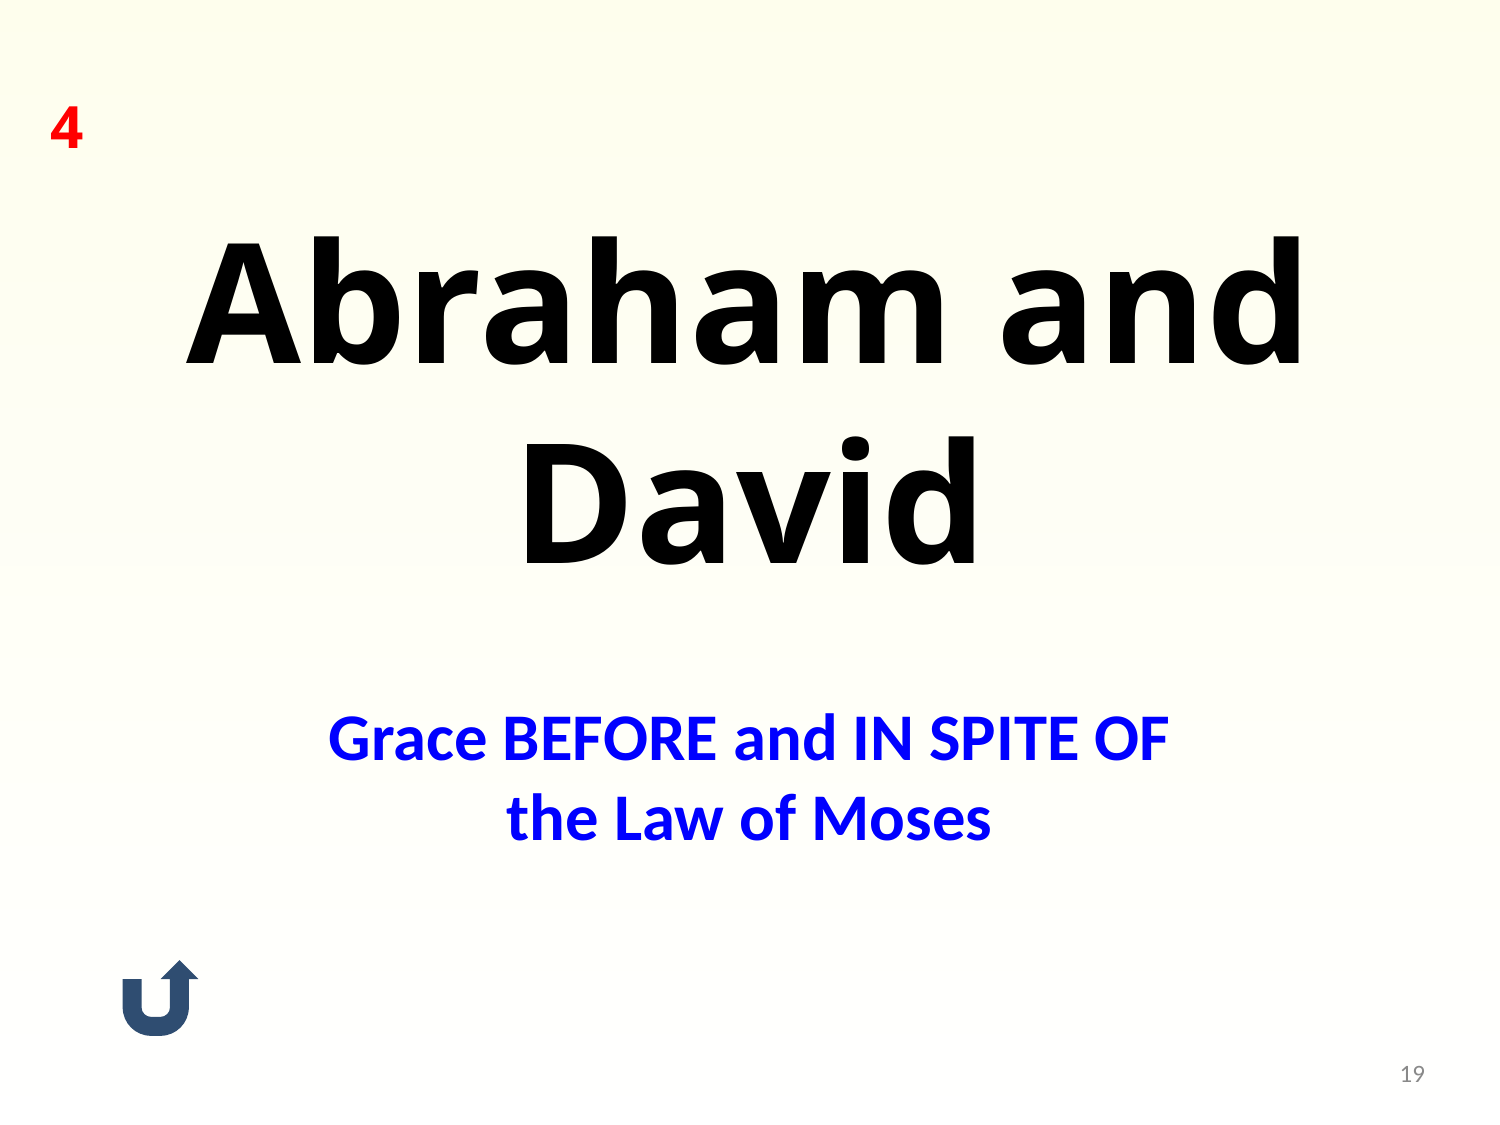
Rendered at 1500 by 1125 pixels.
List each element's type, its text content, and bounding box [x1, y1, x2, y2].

text_box Abraham and David [149, 189, 1350, 605]
text_box [122, 960, 199, 1036]
title 4 [50, 37, 838, 213]
list Grace BEFORE and IN SPITE OF the Law of Moses [225, 693, 1275, 982]
text_box 19 [1074, 1057, 1425, 1088]
